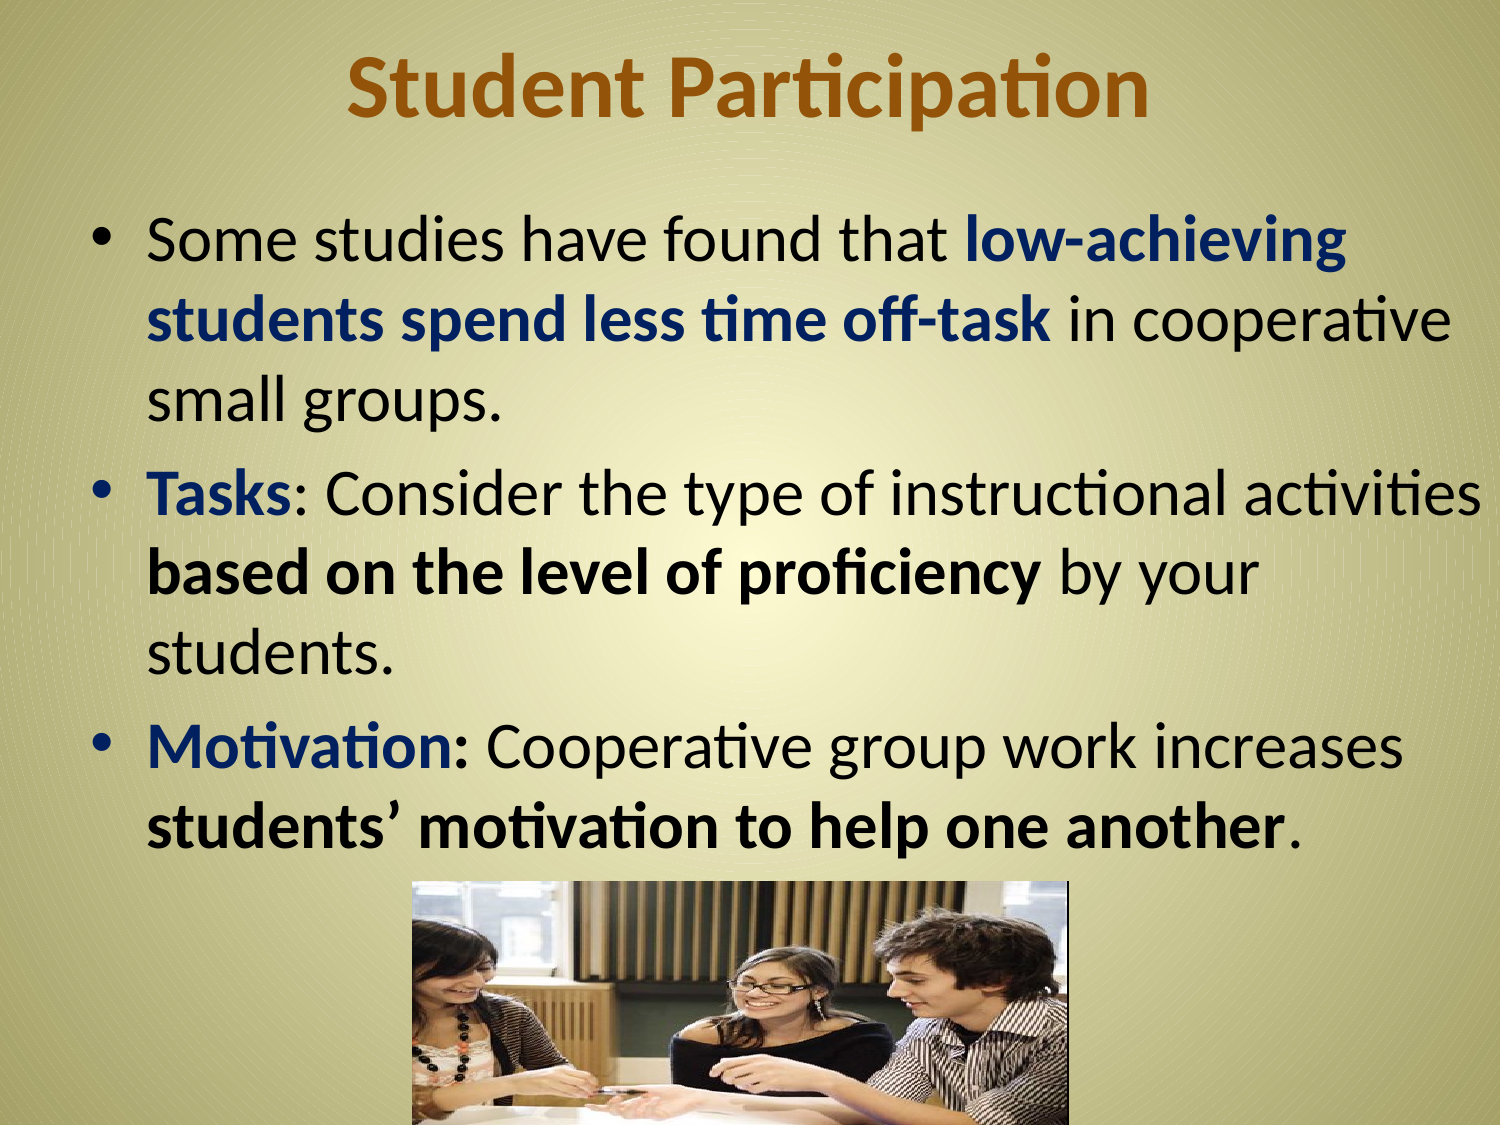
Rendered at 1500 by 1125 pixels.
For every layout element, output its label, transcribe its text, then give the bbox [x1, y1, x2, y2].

list Some studies have found that low-achieving students spend less time off-task in cooperative small groups. Tasks: Consider the type of instructional activities based on the level of proficiency by your students. Motivation: Cooperative group work increases students’ motivation to help one another. [75, 187, 1500, 1125]
picture [412, 880, 1069, 1125]
title Student Participation [75, 0, 1425, 163]
